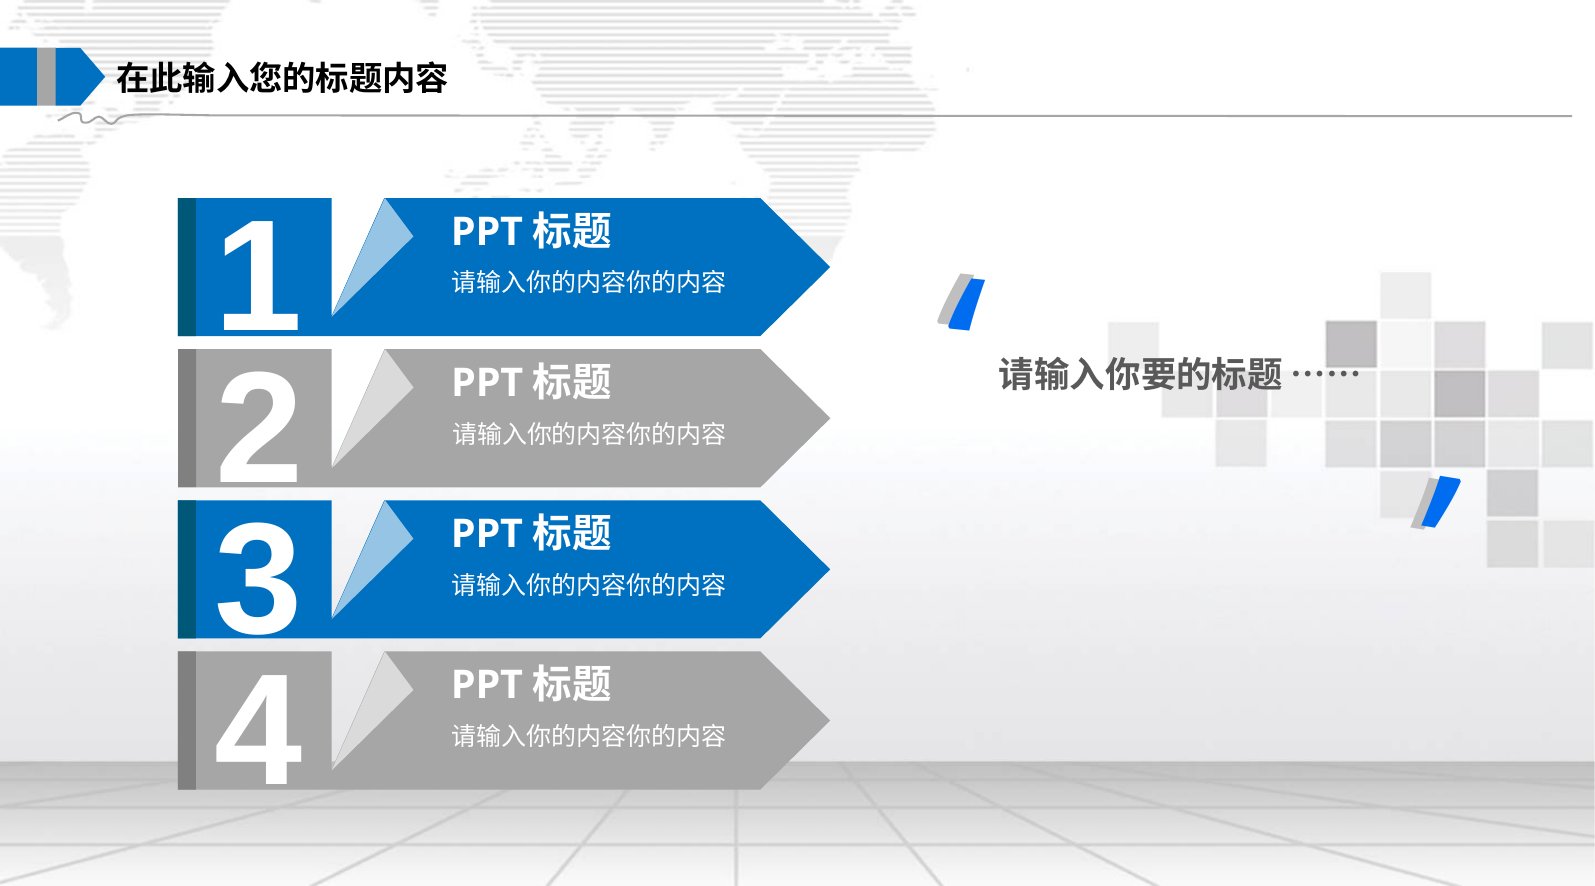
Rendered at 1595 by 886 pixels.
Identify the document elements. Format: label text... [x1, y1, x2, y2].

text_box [177, 618, 831, 826]
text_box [177, 316, 831, 467]
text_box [177, 467, 831, 618]
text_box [177, 164, 831, 316]
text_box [0, 47, 106, 106]
picture [0, 0, 1595, 886]
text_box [898, 247, 1001, 525]
text_box 在此输入您的标题内容 [109, 51, 646, 103]
text_box 请输入你要的标题 …… [1005, 322, 1398, 403]
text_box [1403, 282, 1505, 560]
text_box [57, 112, 1573, 125]
